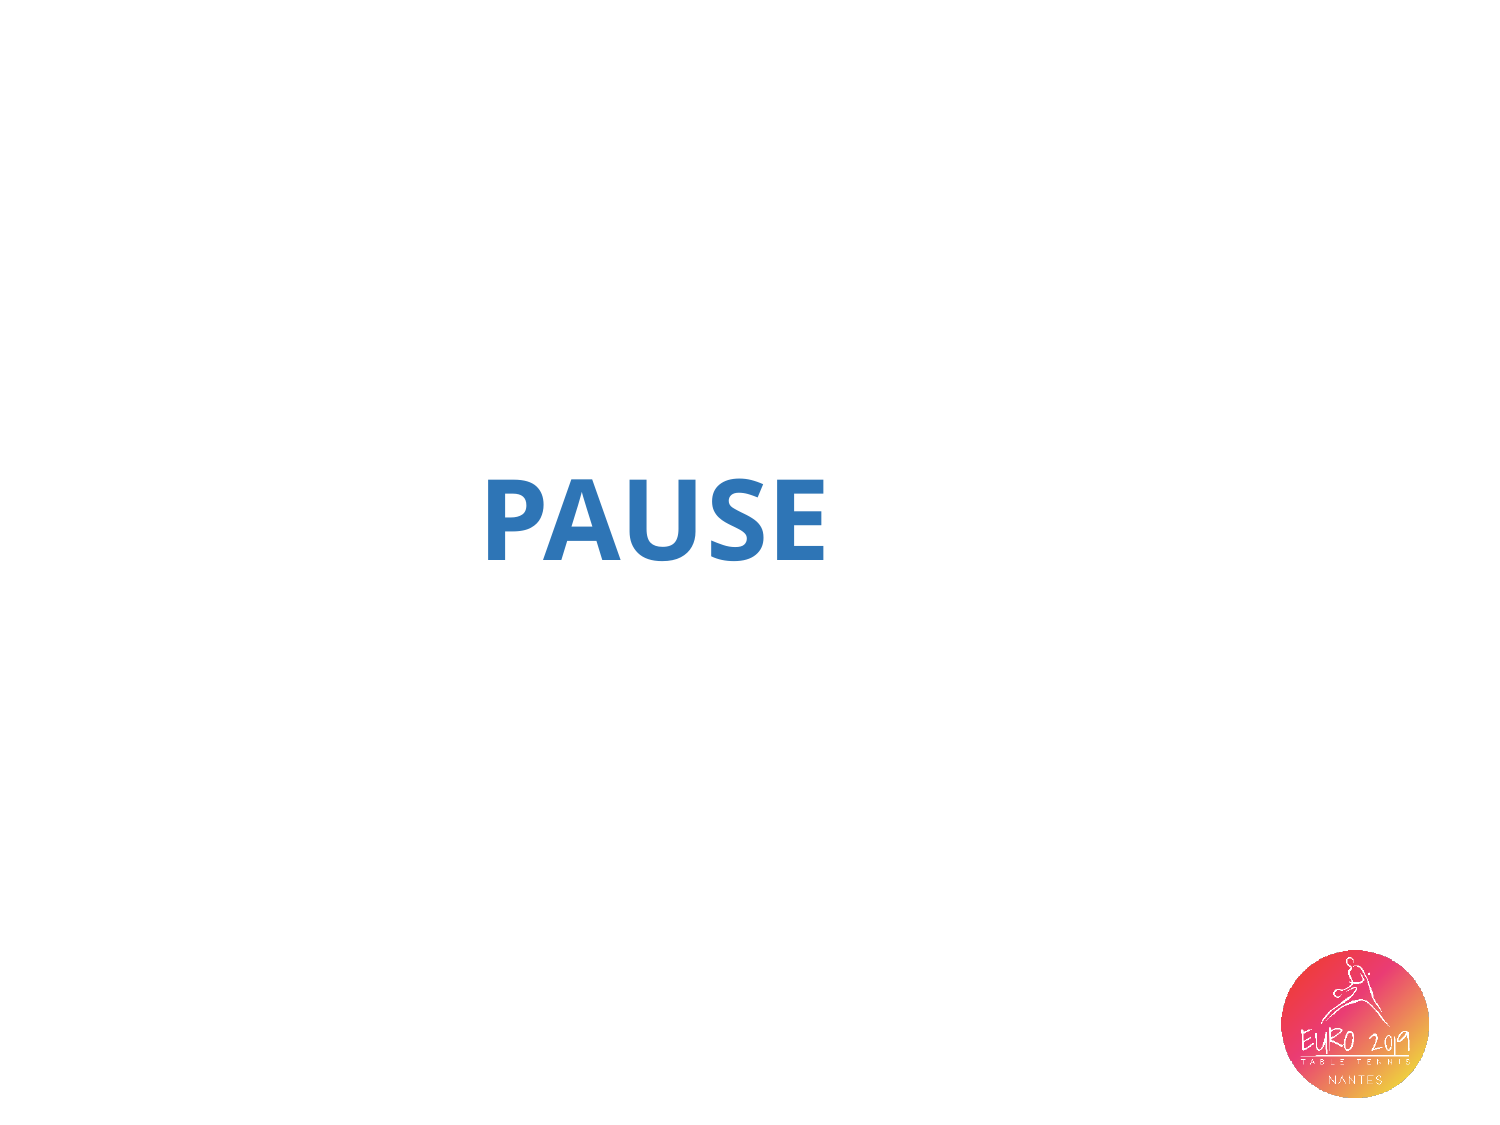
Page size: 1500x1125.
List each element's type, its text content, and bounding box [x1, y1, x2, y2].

list PAUSE [159, 456, 1132, 634]
picture [1281, 950, 1429, 1098]
